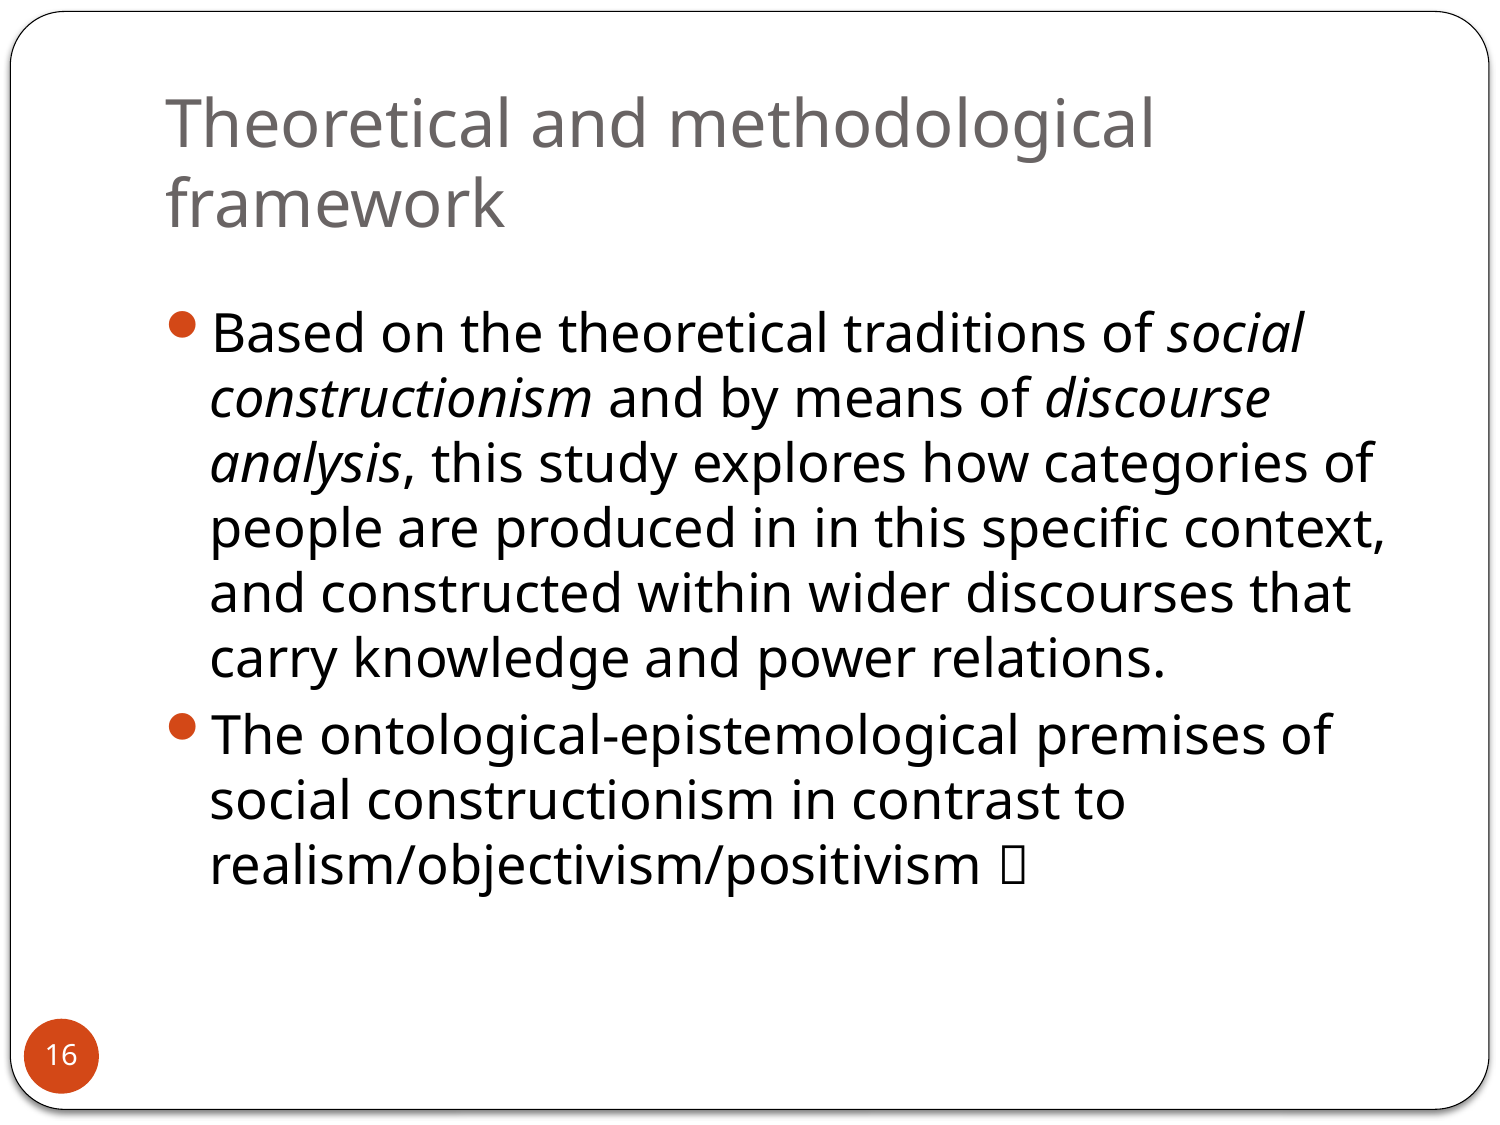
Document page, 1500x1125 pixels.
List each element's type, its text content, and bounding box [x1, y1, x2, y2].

title Theoretical and methodological framework [150, 45, 1425, 256]
list Based on the theoretical traditions of social constructionism and by means of discourse analysis, this study explores how categories of people are produced in in this specific context, and constructed within wider discourses that carry knowledge and power relations. The ontological-epistemological premises of social constructionism in contrast to realism/objectivism/positivism  [150, 290, 1425, 988]
slide_number 16 [23, 1018, 99, 1094]
